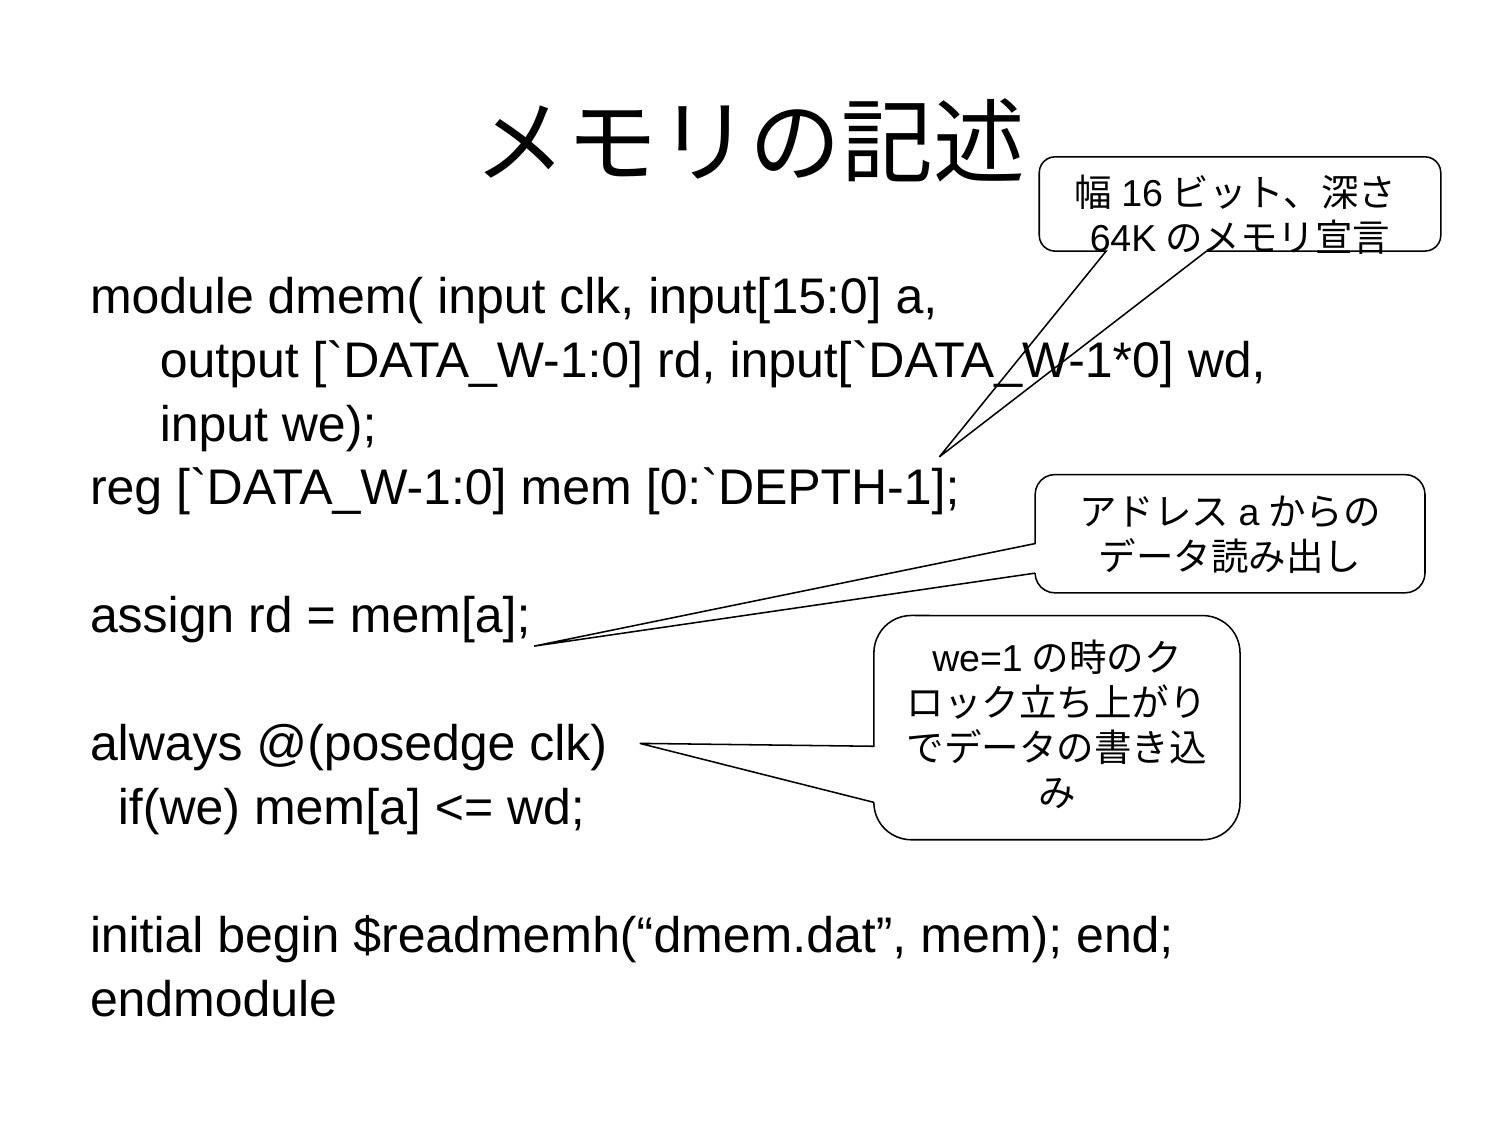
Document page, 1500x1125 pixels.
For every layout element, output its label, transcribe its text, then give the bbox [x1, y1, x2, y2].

text_box we=1の時のクロック立ち上がりでデータの書き込み [639, 615, 1241, 840]
title メモリの記述 [75, 45, 1425, 233]
text_box 幅16ビット、深さ64Kのメモリ宣言 [939, 156, 1441, 457]
list module dmem( input clk, input[15:0] a, output [`DATA_W-1:0] rd, input[`DATA_W-1*0] wd, input we); reg [`DATA_W-1:0] mem [0:`DEPTH-1]; assign rd = mem[a]; always @(posedge clk) if(we) mem[a] <= wd; initial begin $readmemh(“dmem.dat”, mem); end; endmodule [75, 262, 1425, 1071]
text_box アドレスaからのデータ読み出し [534, 474, 1426, 647]
